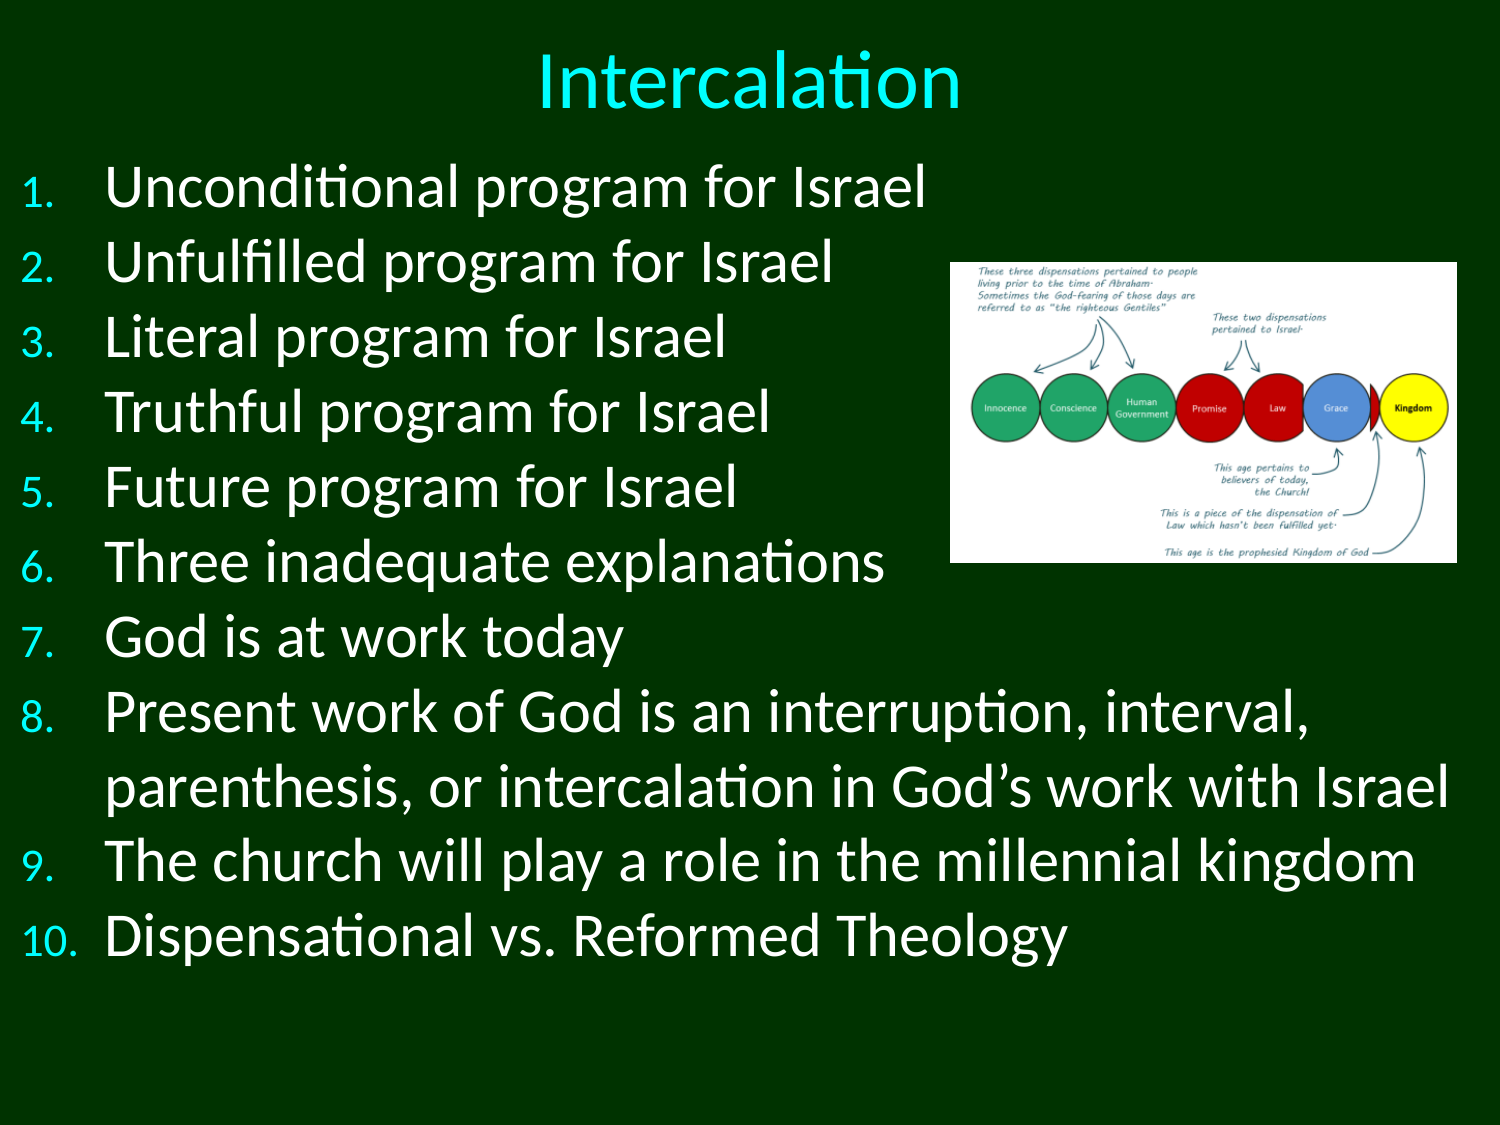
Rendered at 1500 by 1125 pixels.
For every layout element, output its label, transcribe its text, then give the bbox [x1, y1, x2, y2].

title Intercalation [112, 12, 1388, 137]
picture [949, 262, 1458, 563]
list Unconditional program for Israel Unfulfilled program for Israel Literal program for Israel Truthful program for Israel Future program for Israel Three inadequate explanations God is at work today Present work of God is an interruption, interval, parenthesis, or intercalation in God’s work with Israel The church will play a role in the millennial kingdom Dispensational vs. Reformed Theology [4, 137, 1500, 945]
